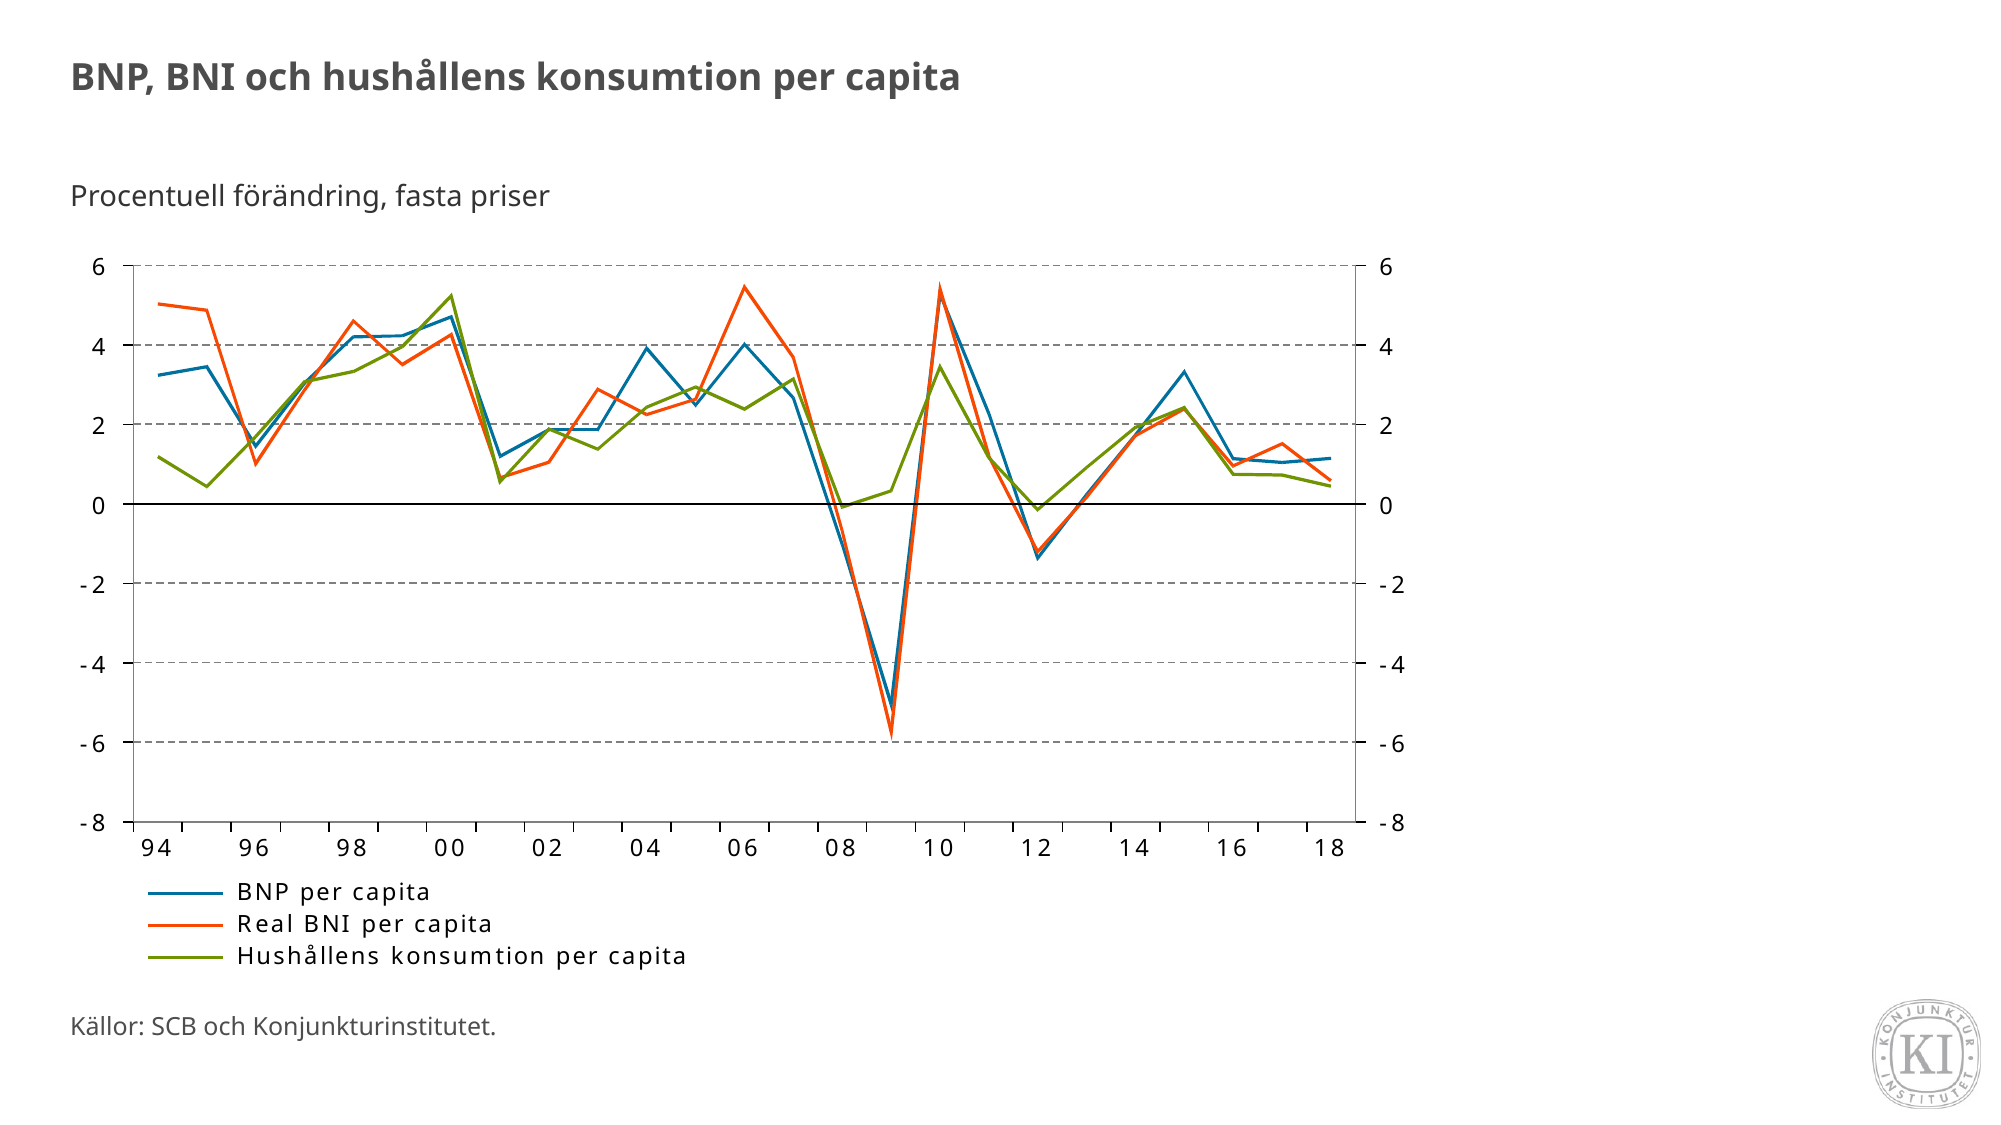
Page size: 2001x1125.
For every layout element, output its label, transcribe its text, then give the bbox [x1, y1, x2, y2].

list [30, 228, 1453, 998]
list Procentuell förändring, fasta priser [55, 137, 1476, 220]
picture [1872, 999, 1981, 1109]
title BNP, BNI och hushållens konsumtion per capita [55, 45, 1476, 128]
subtitle Källor: SCB och Konjunkturinstitutet. [55, 1003, 1476, 1106]
